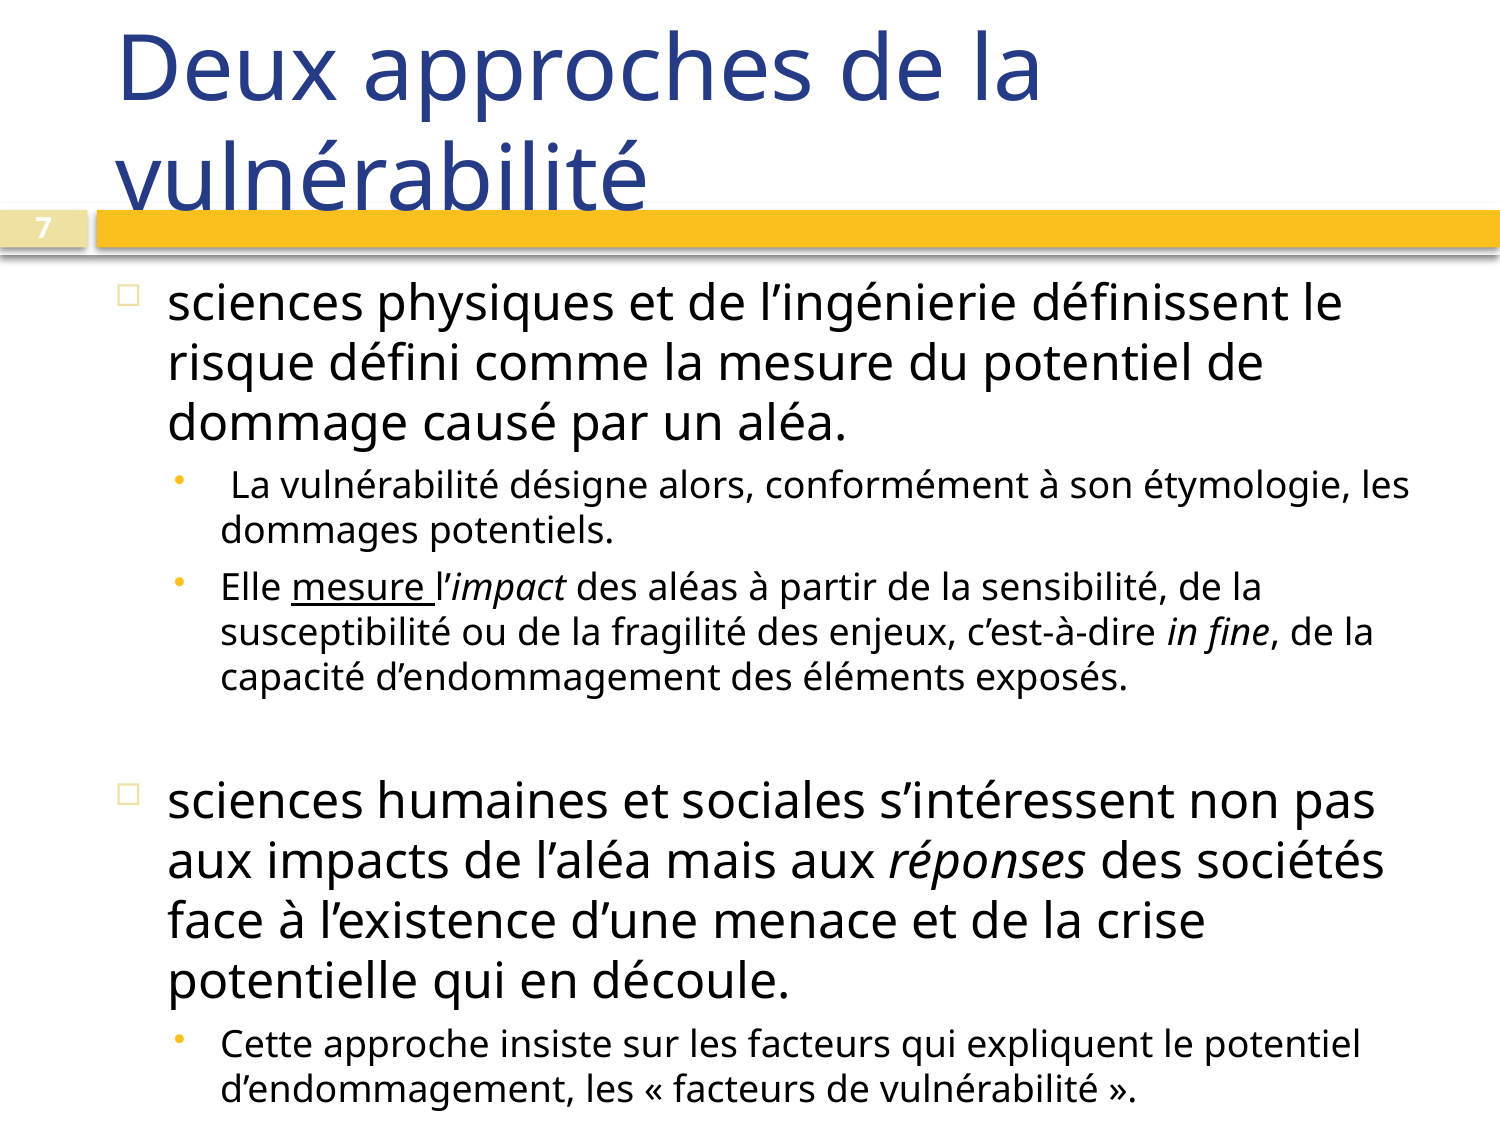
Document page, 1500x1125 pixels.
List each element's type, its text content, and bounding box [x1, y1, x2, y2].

list sciences physiques et de l’ingénierie définissent le risque défini comme la mesure du potentiel de dommage causé par un aléa. La vulnérabilité désigne alors, conformément à son étymologie, les dommages potentiels. Elle mesure l’impact des aléas à partir de la sensibilité, de la susceptibilité ou de la fragilité des enjeux, c’est-à-dire in fine, de la capacité d’endommagement des éléments exposés. sciences humaines et sociales s’intéressent non pas aux impacts de l’aléa mais aux réponses des sociétés face à l’existence d’une menace et de la crise potentielle qui en découle. Cette approche insiste sur les facteurs qui expliquent le potentiel d’endommagement, les « facteurs de vulnérabilité ». La vulnérabilité est ici définie comme l’incapacité d’une société et/ou d’un territoire à faire face à la menace et à la réalisation de cette dernière. [100, 262, 1438, 1095]
slide_number 7 [0, 208, 88, 249]
title Deux approches de la vulnérabilité [100, 37, 1438, 200]
